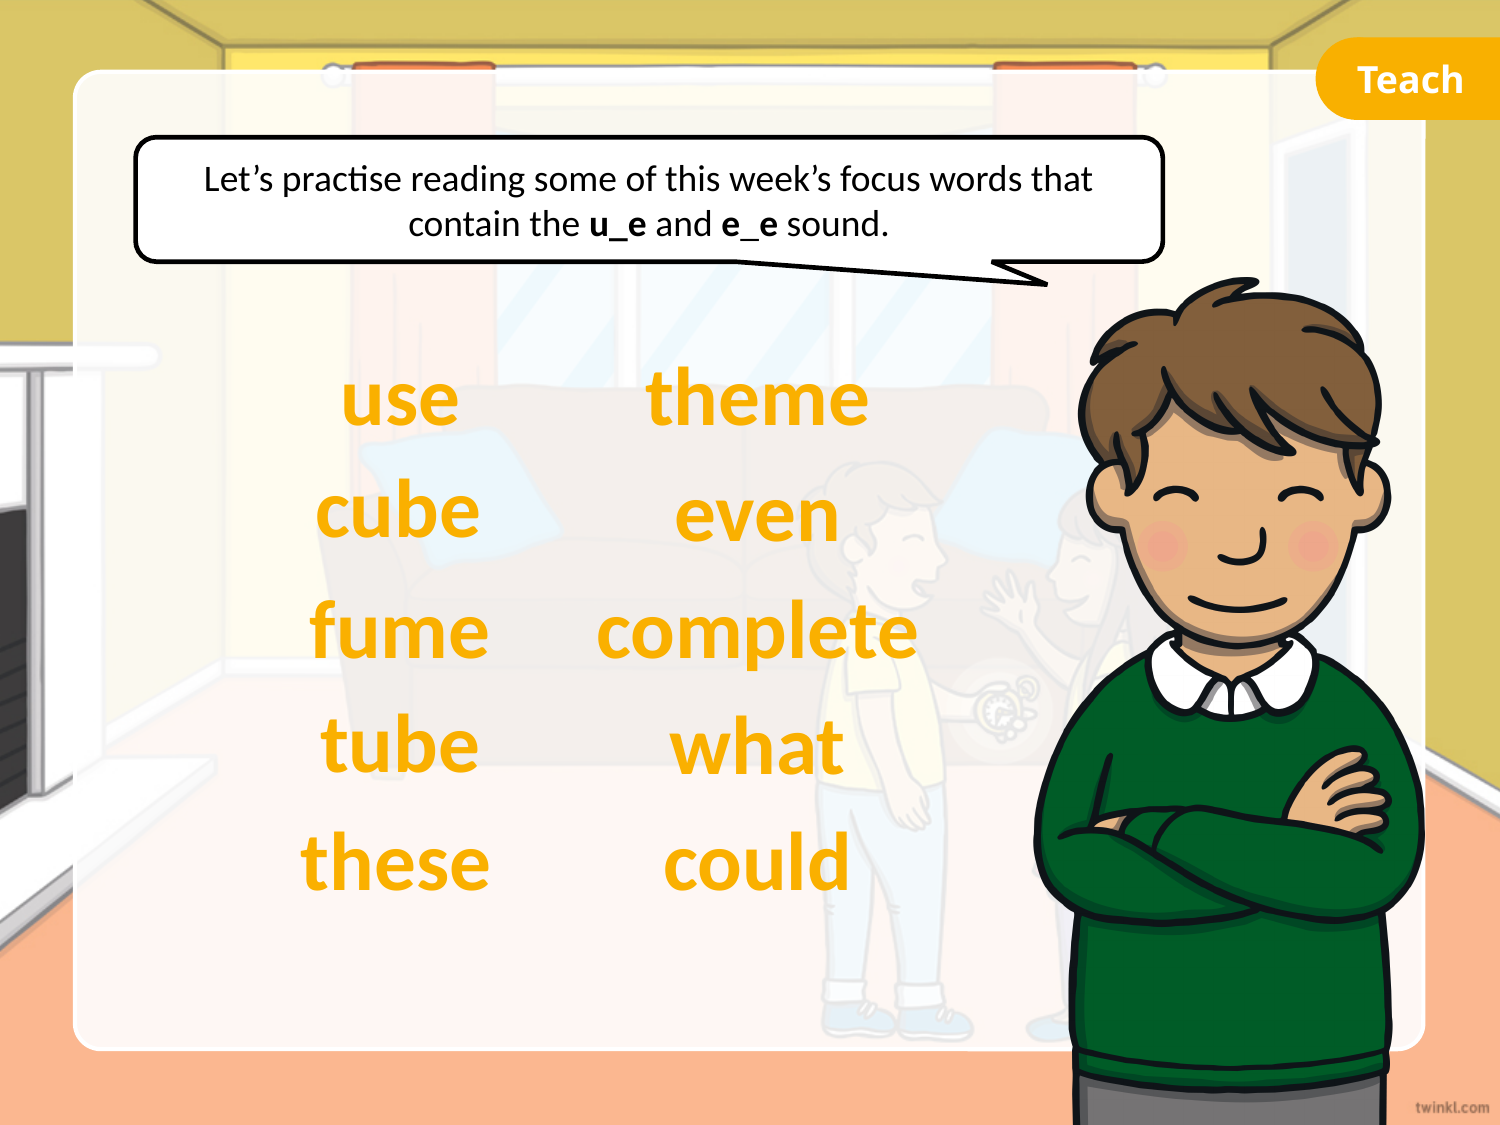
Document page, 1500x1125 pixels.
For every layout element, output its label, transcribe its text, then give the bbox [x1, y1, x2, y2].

text_box what [541, 683, 975, 799]
text_box these [179, 799, 541, 915]
text_box cube [181, 446, 615, 562]
picture [0, 0, 1500, 1125]
text_box fume [183, 568, 541, 681]
text_box tube [183, 681, 617, 797]
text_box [1315, 37, 1500, 120]
text_box Let’s practise reading some of this week’s focus words that contain the u_e and e_e sound. [134, 136, 1164, 285]
text_box theme [541, 334, 975, 450]
text_box could [541, 799, 975, 915]
text_box complete [541, 567, 975, 683]
text_box even [541, 451, 975, 566]
text_box use [183, 334, 541, 450]
